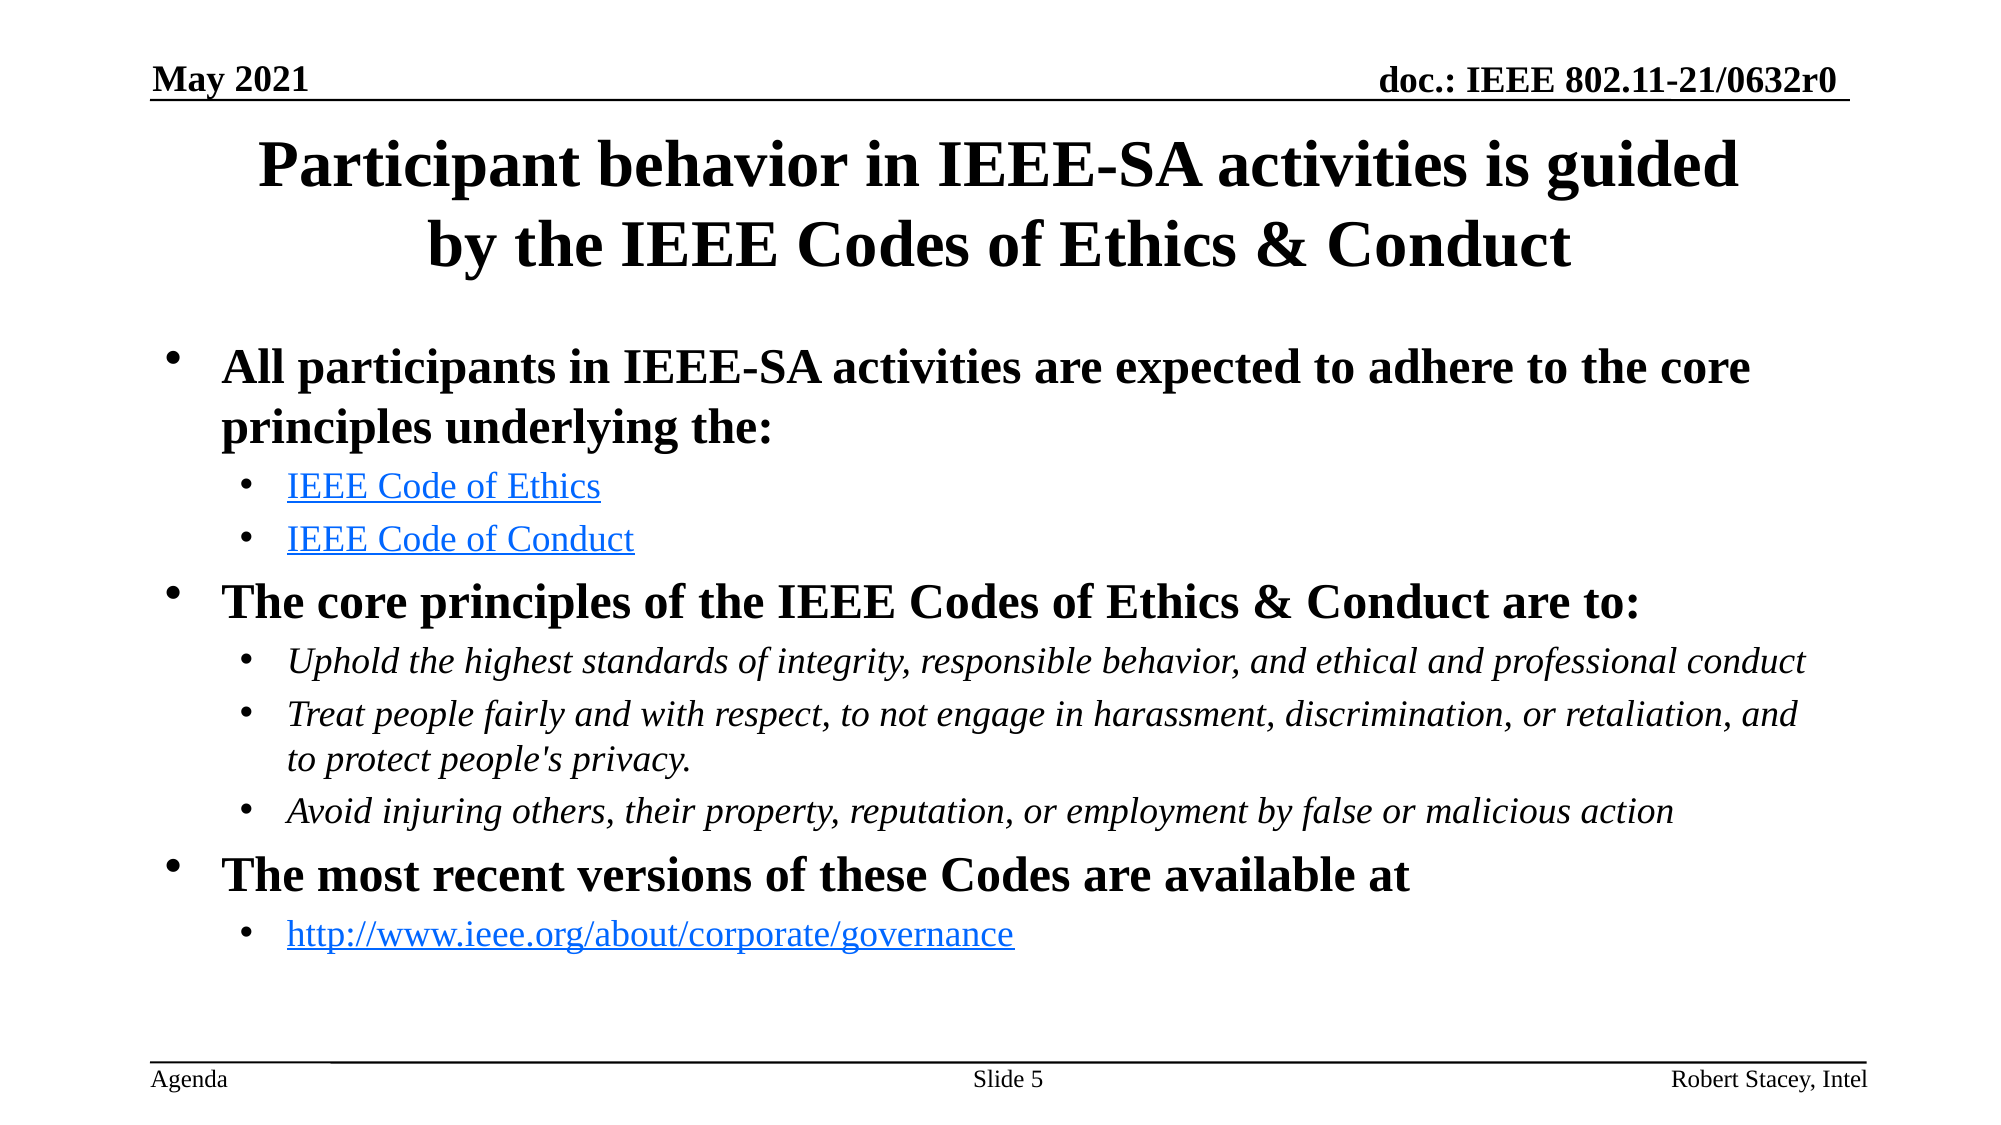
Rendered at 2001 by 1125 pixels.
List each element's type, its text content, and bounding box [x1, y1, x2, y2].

list All participants in IEEE-SA activities are expected to adhere to the core principles underlying the: IEEE Code of Ethics IEEE Code of Conduct The core principles of the IEEE Codes of Ethics & Conduct are to: Uphold the highest standards of integrity, responsible behavior, and ethical and professional conduct Treat people fairly and with respect, to not engage in harassment, discrimination, or retaliation, and to protect people's privacy. Avoid injuring others, their property, reputation, or employment by false or malicious action The most recent versions of these Codes are available at http://www.ieee.org/about/corporate/governance [149, 326, 1850, 1002]
slide_number Slide 5 [964, 1061, 1053, 1093]
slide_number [152, 53, 563, 100]
footer Robert Stacey, Intel [1171, 1061, 1869, 1093]
title Participant behavior in IEEE-SA activities is guided by the IEEE Codes of Ethics & Conduct [150, 112, 1850, 288]
